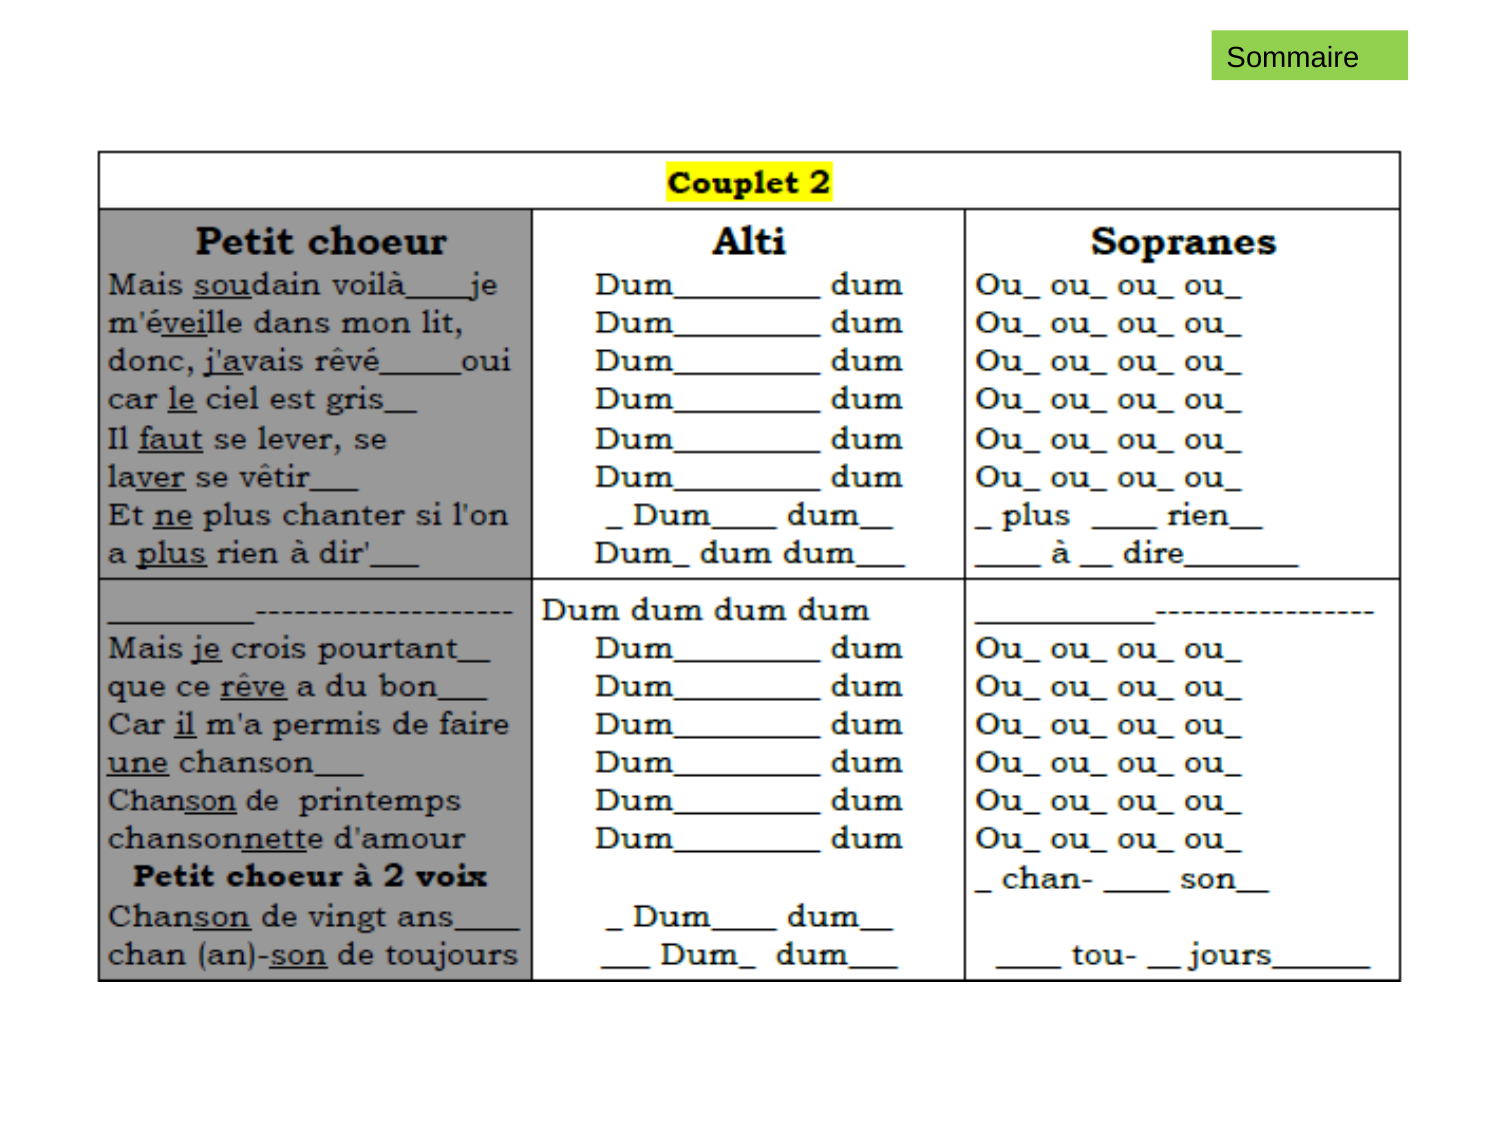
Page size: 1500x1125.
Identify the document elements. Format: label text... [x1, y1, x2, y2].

picture [72, 143, 1428, 982]
text_box Sommaire [1211, 30, 1409, 81]
